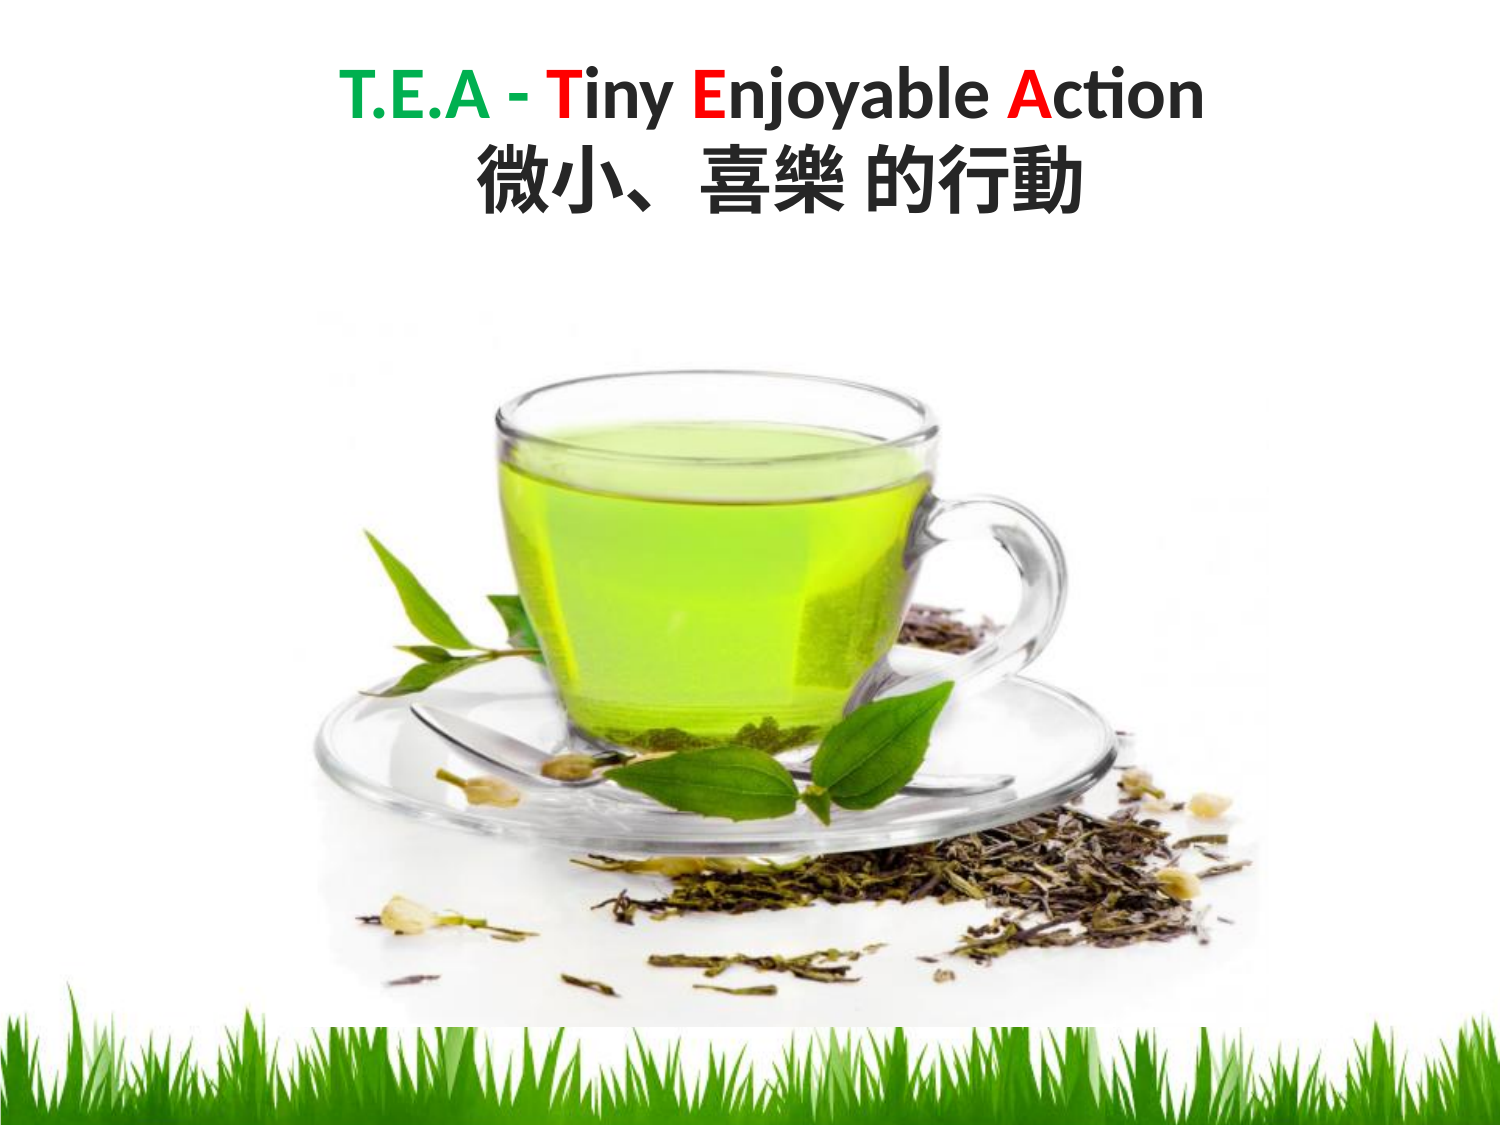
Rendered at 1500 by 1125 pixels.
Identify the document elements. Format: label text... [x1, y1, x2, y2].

text_box T.E.A - Tiny Enjoyable Action 微小、喜樂 的行動 [99, 37, 1463, 231]
picture [0, 287, 1500, 1125]
